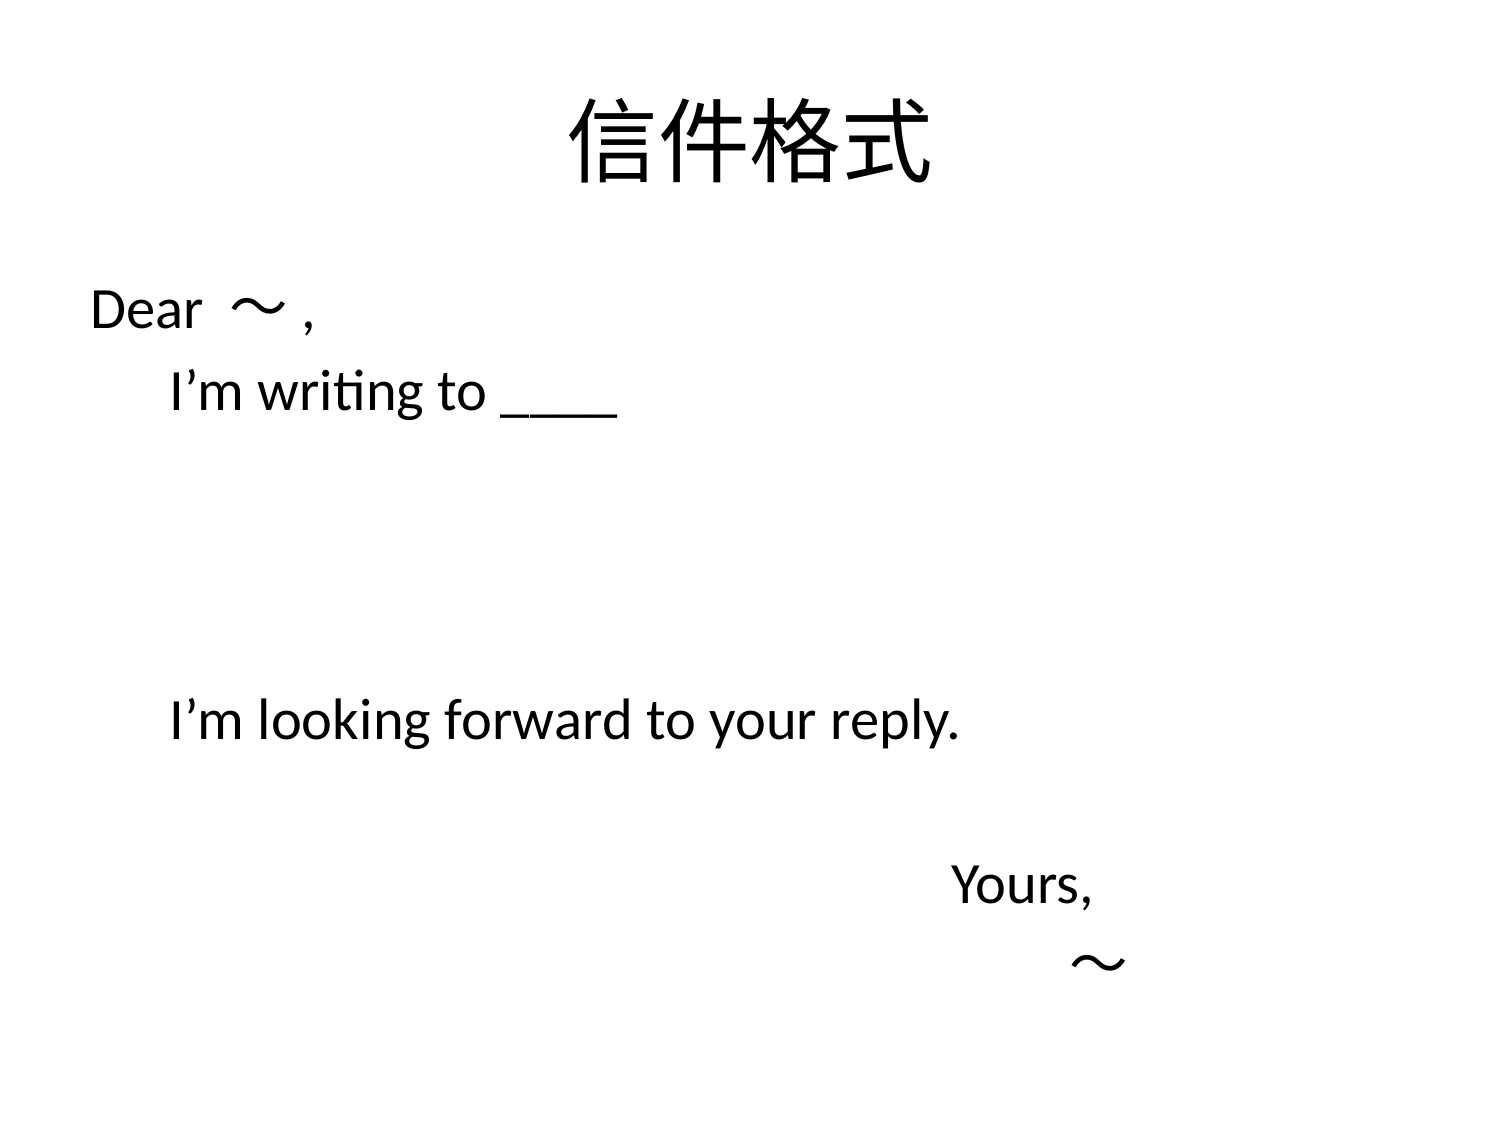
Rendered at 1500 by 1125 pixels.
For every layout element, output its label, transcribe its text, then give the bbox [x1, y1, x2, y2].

list Dear ～, I’m writing to ____ I’m looking forward to your reply. Yours, ～ [75, 262, 1425, 1005]
title 信件格式 [75, 45, 1425, 233]
